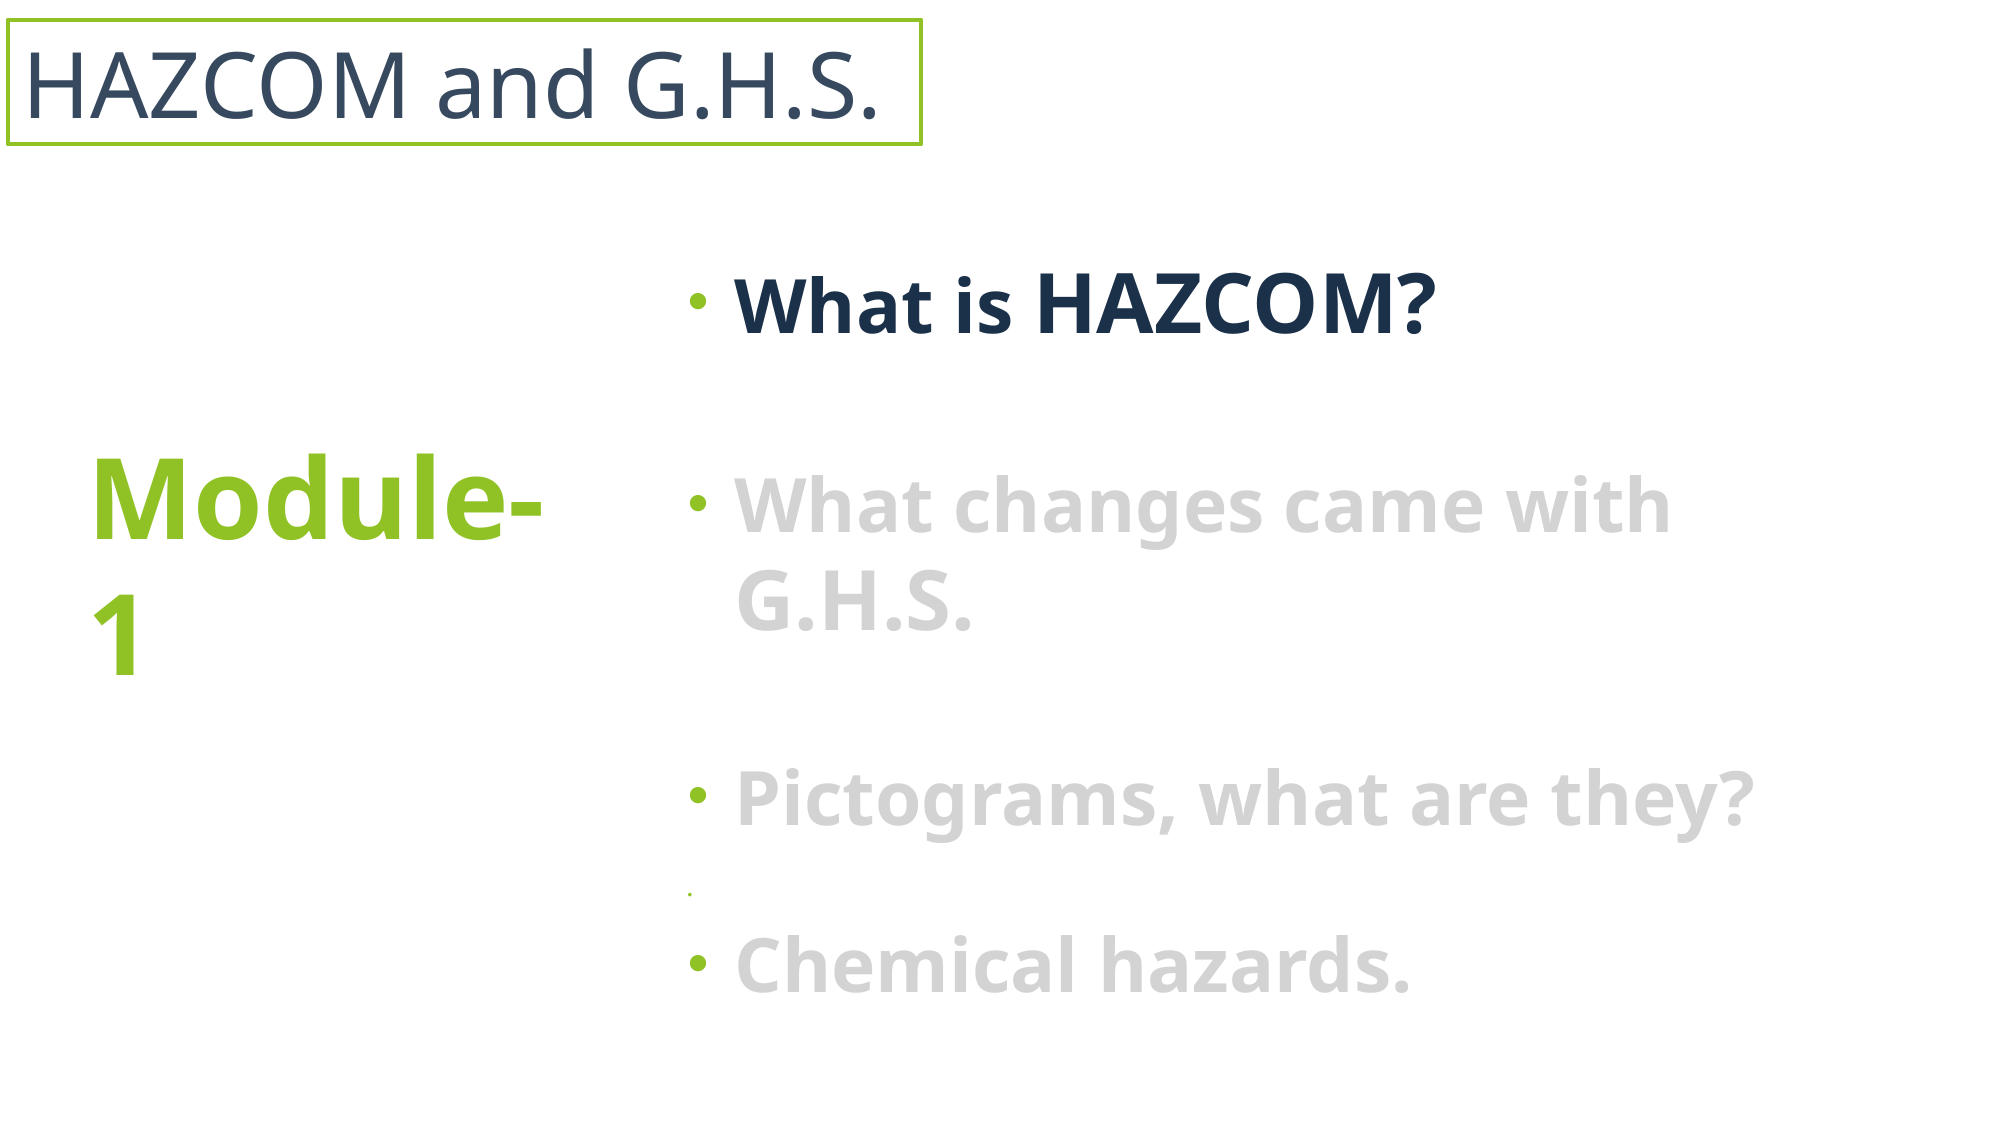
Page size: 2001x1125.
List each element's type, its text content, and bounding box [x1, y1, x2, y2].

title Module- 1 [72, 402, 653, 723]
text_box HAZCOM and G.H.S. [7, 19, 922, 145]
list What is HAZCOM? What changes came with G.H.S. Pictograms, what are they? Chemical hazards. [672, 243, 1839, 1101]
